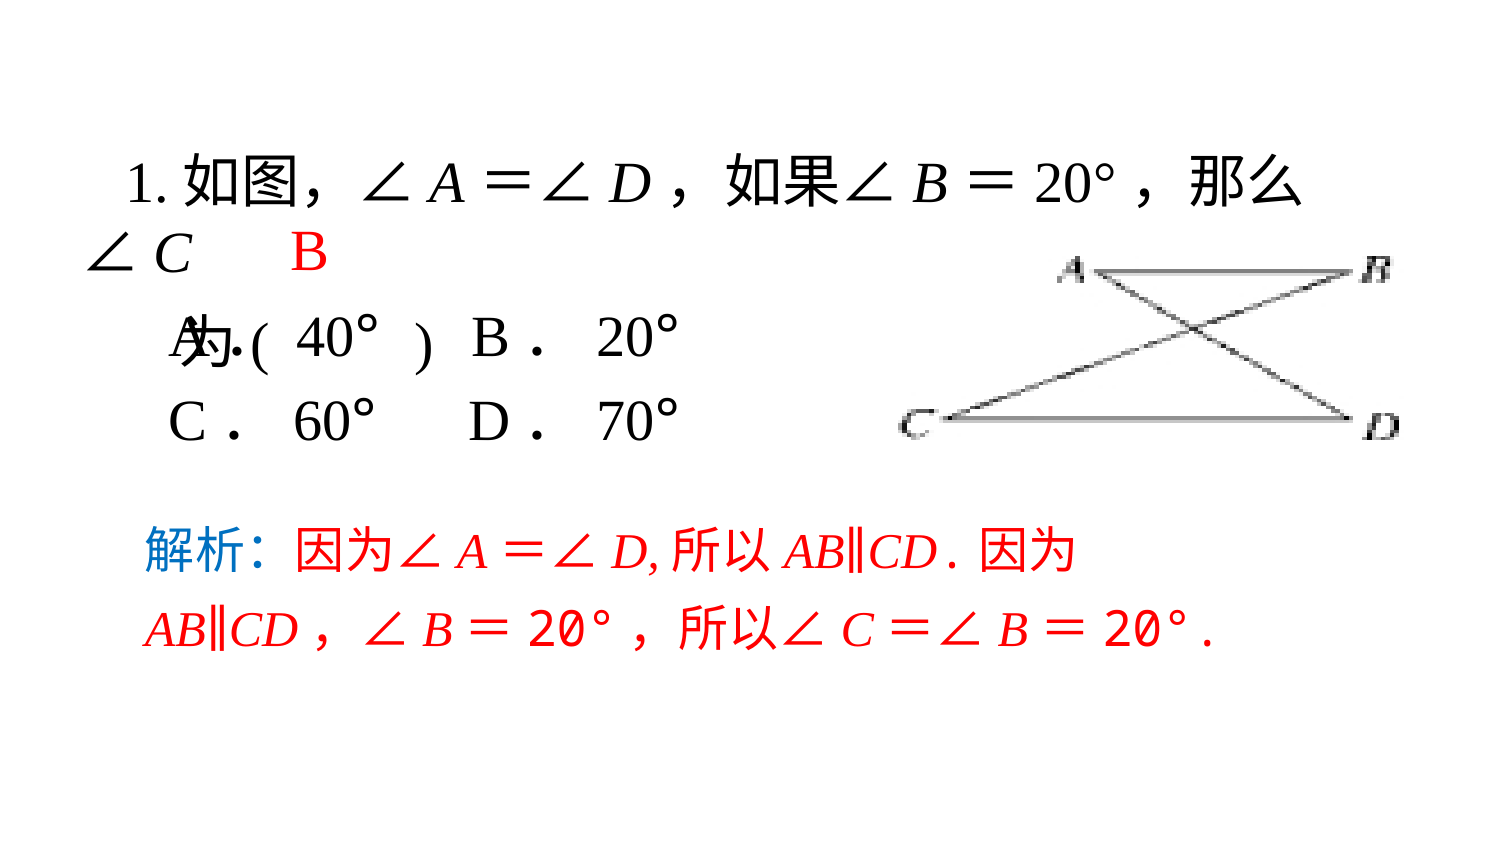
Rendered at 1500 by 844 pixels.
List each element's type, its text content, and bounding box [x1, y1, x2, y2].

text_box 解析：因为∠A＝∠D,所以AB∥CD.因为AB∥CD，∠B＝20°，所以∠C＝∠B＝20°. [130, 492, 1300, 664]
text_box A．40° B．20° C．60° D．70° [109, 276, 939, 460]
picture [898, 256, 1404, 445]
text_box B [275, 205, 345, 290]
text_box 1.如图，∠A＝∠D，如果∠B＝20°，那么∠C 为( ) [66, 136, 1363, 383]
